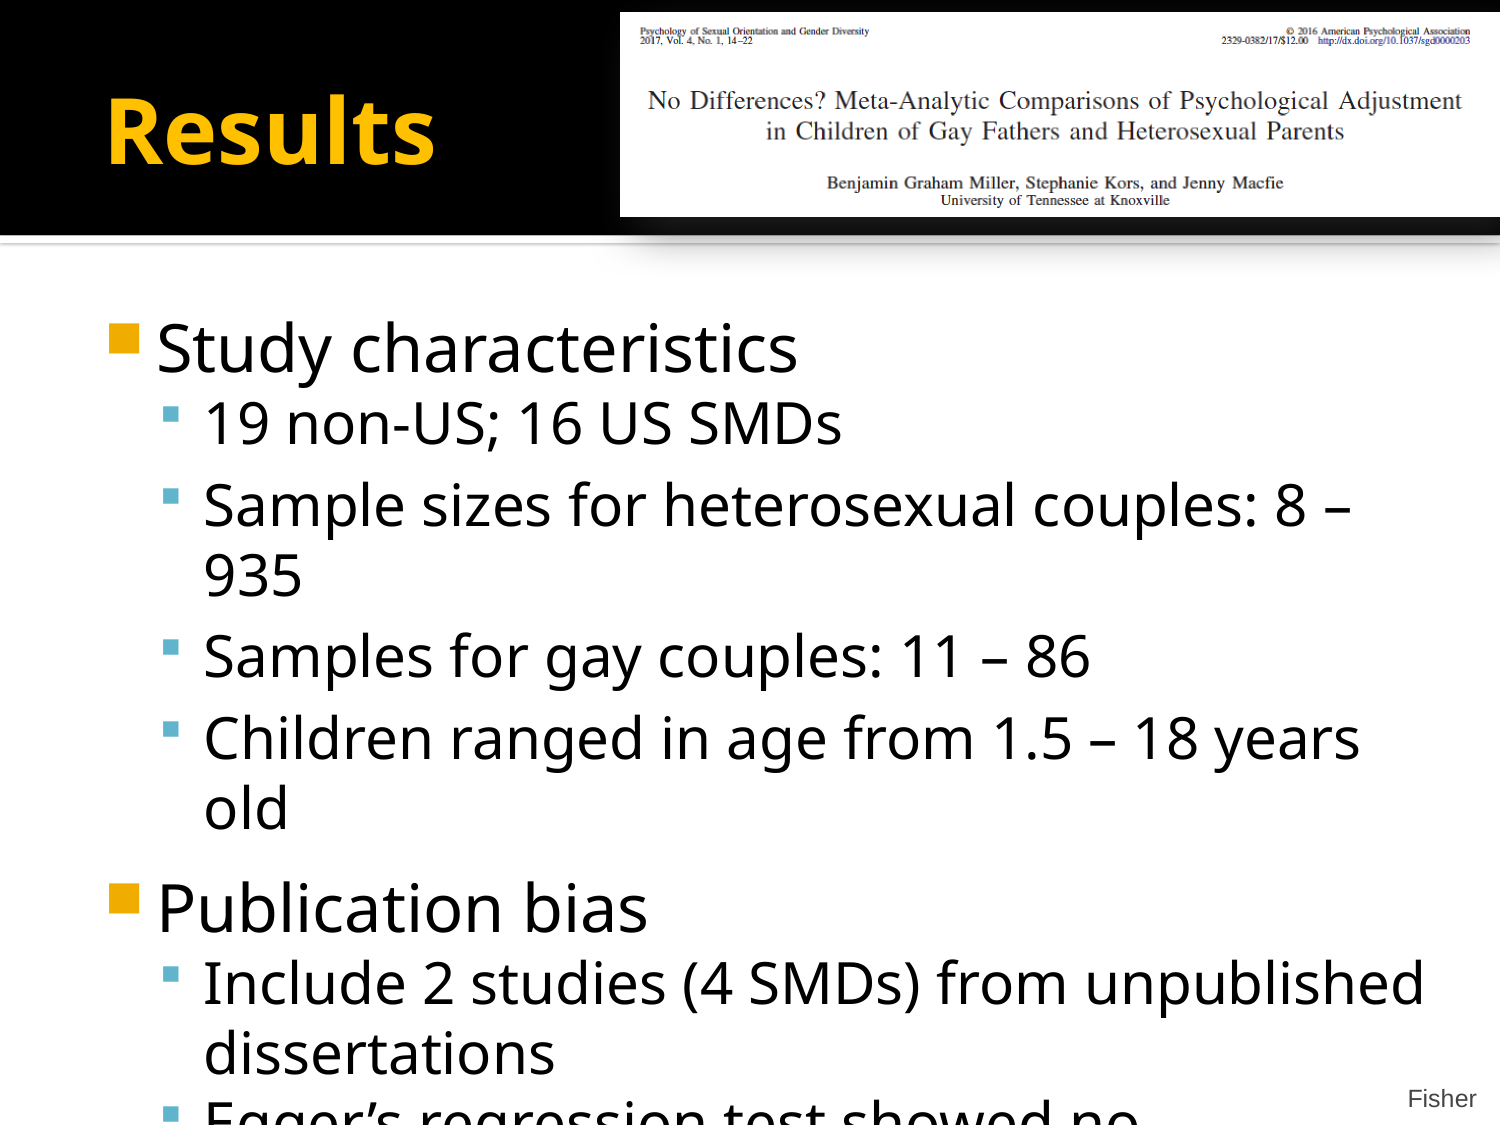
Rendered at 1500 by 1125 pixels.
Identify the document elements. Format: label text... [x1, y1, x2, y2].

picture [619, 12, 1500, 217]
footer Fisher [1400, 1074, 1492, 1113]
text_box Results [74, 58, 1425, 817]
list Study characteristics 19 non-US; 16 US SMDs Sample sizes for heterosexual couples: 8 – 935 Samples for gay couples: 11 – 86 Children ranged in age from 1.5 – 18 years old Publication bias Include 2 studies (4 SMDs) from unpublished dissertations Egger’s regression test showed no publication bias [75, 291, 1450, 1050]
